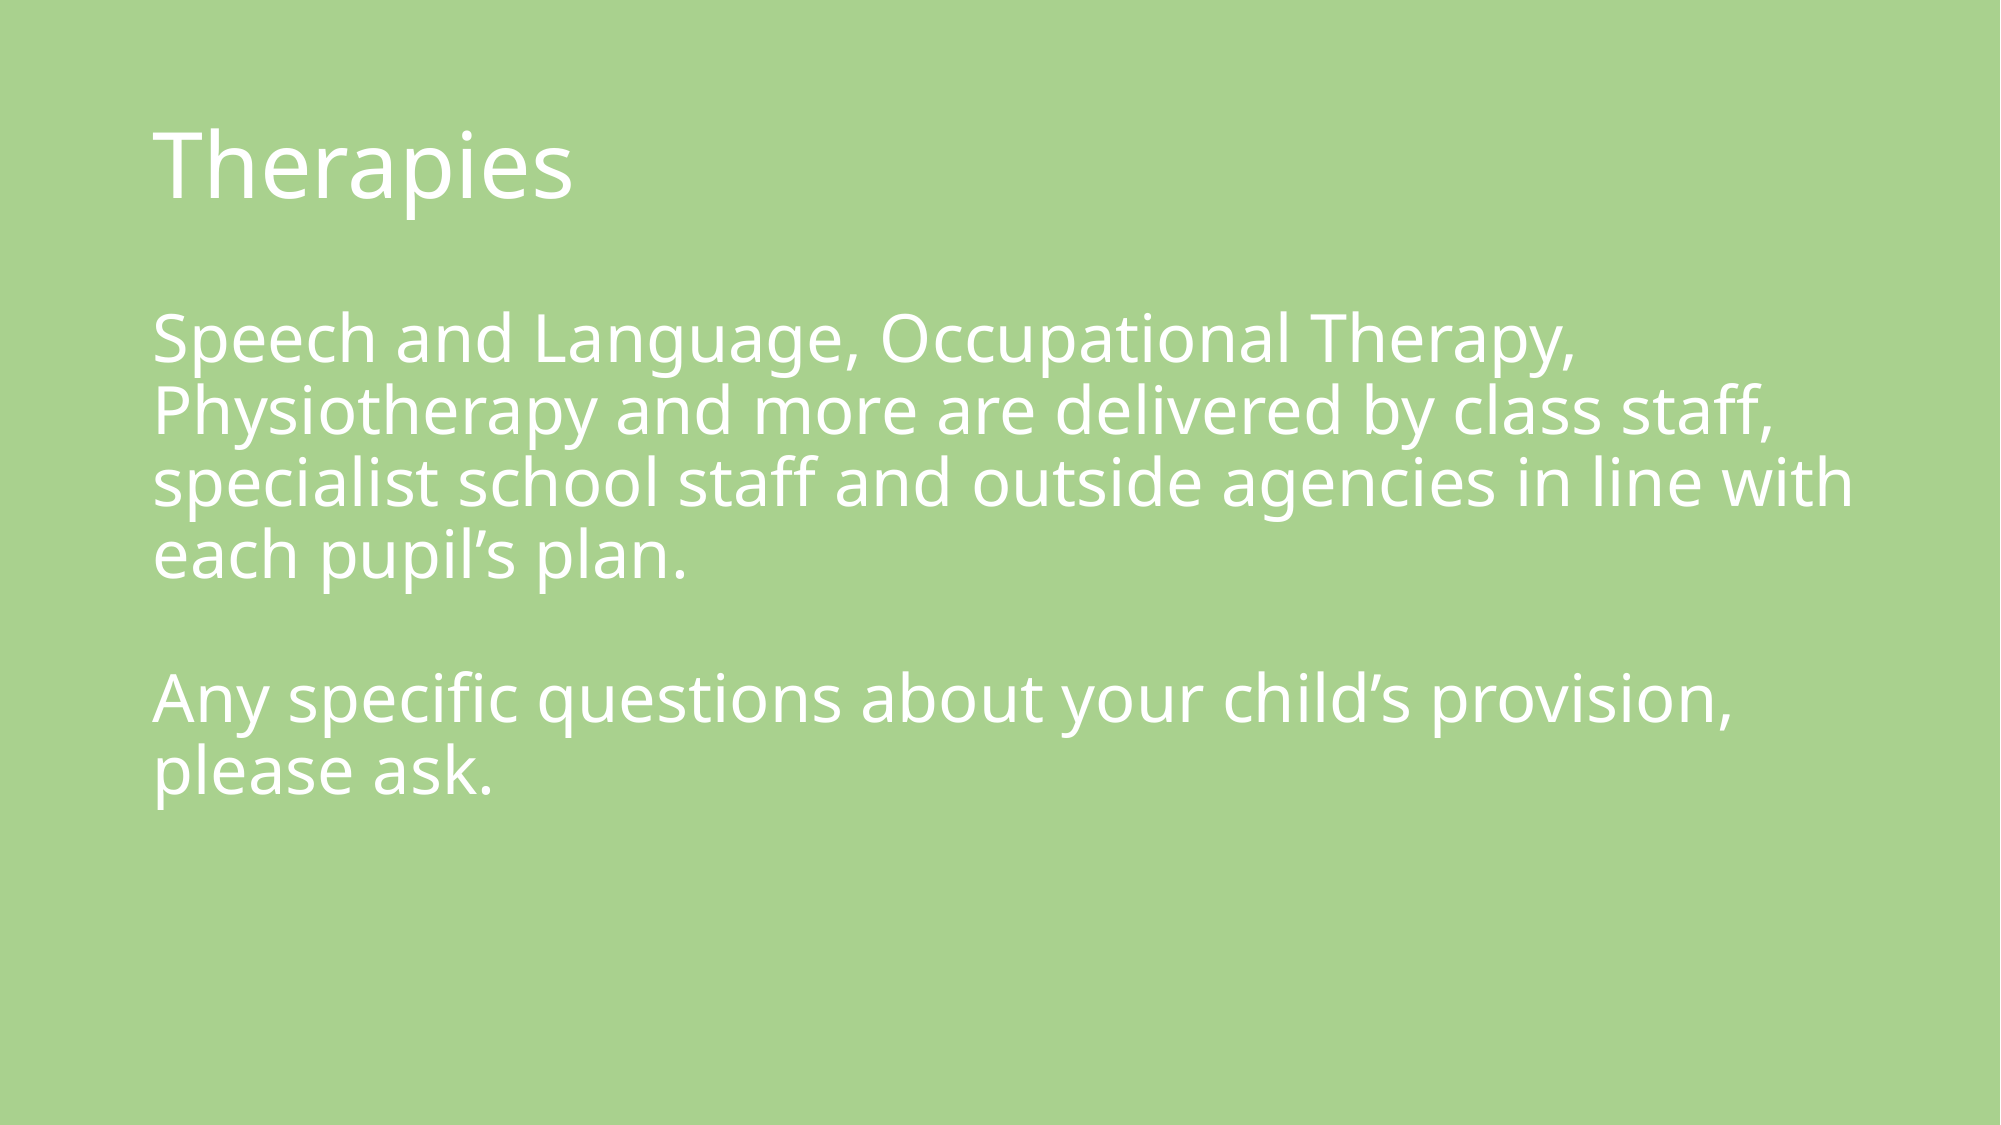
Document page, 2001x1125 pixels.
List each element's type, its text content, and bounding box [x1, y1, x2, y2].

text_box Speech and Language, Occupational Therapy, Physiotherapy and more are delivered by class staff, specialist school staff and outside agencies in line with each pupil’s plan. Any specific questions about your child’s provision, please ask. [137, 178, 1952, 1007]
title Therapies [137, 59, 1863, 178]
